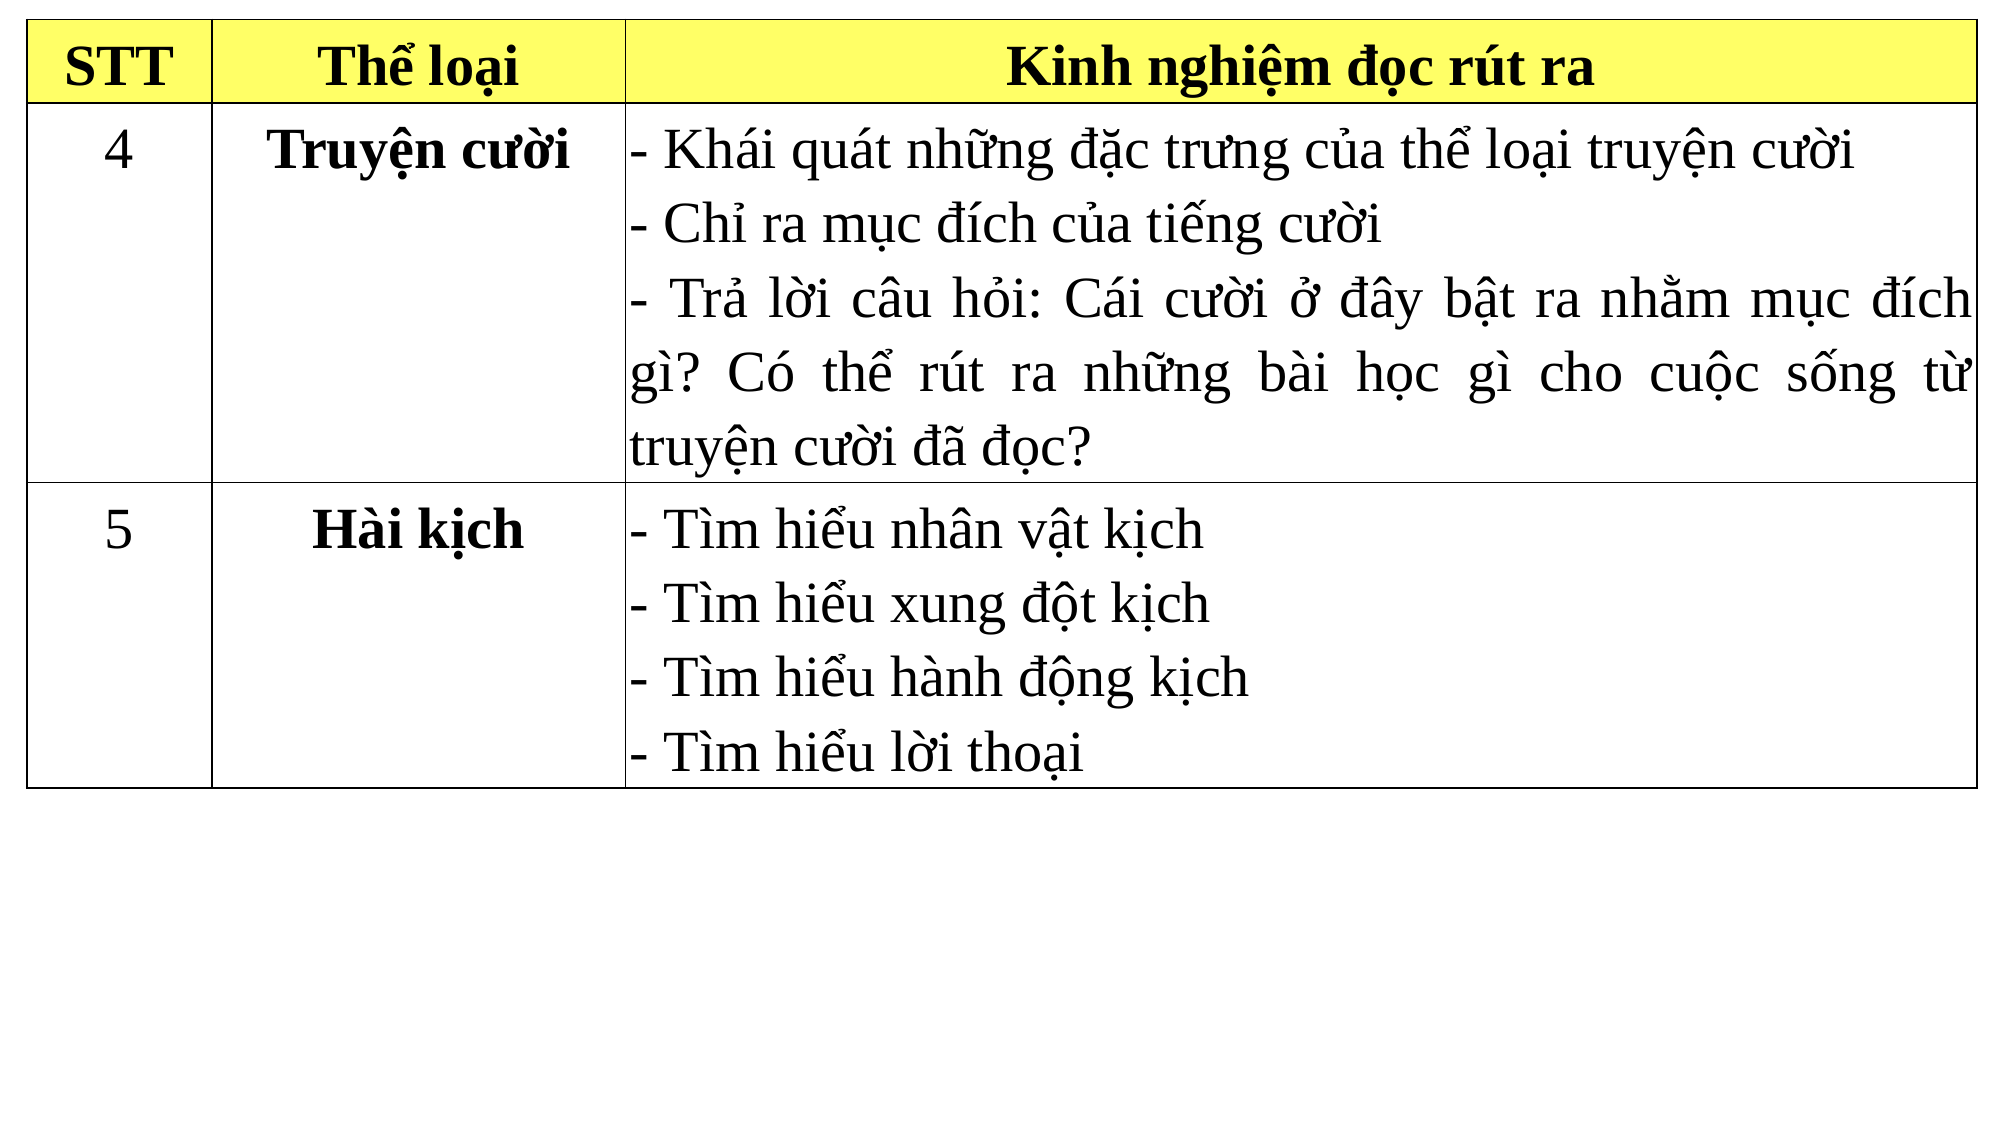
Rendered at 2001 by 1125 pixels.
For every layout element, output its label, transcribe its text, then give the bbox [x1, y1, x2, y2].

table_header STT [28, 20, 211, 102]
table_cell Hài kịch [213, 483, 625, 787]
table_cell 5 [28, 483, 211, 787]
table_cell 4 [28, 104, 211, 482]
table_cell - Tìm hiểu nhân vật kịch - Tìm hiểu xung đột kịch - Tìm hiểu hành động kịch - Tìm hiểu lời thoại [626, 483, 1976, 787]
table_header Thể loại [213, 20, 625, 102]
table_cell - Khái quát những đặc trưng của thể loại truyện cười - Chỉ ra mục đích của tiếng cười - Trả lời câu hỏi: Cái cười ở đây bật ra nhằm mục đích gì? Có thể rút ra những bài học gì cho cuộc sống từ truyện cười đã đọc? [626, 104, 1976, 482]
table_header Kinh nghiệm đọc rút ra [626, 20, 1976, 102]
table_cell Truyện cười [213, 104, 625, 482]
